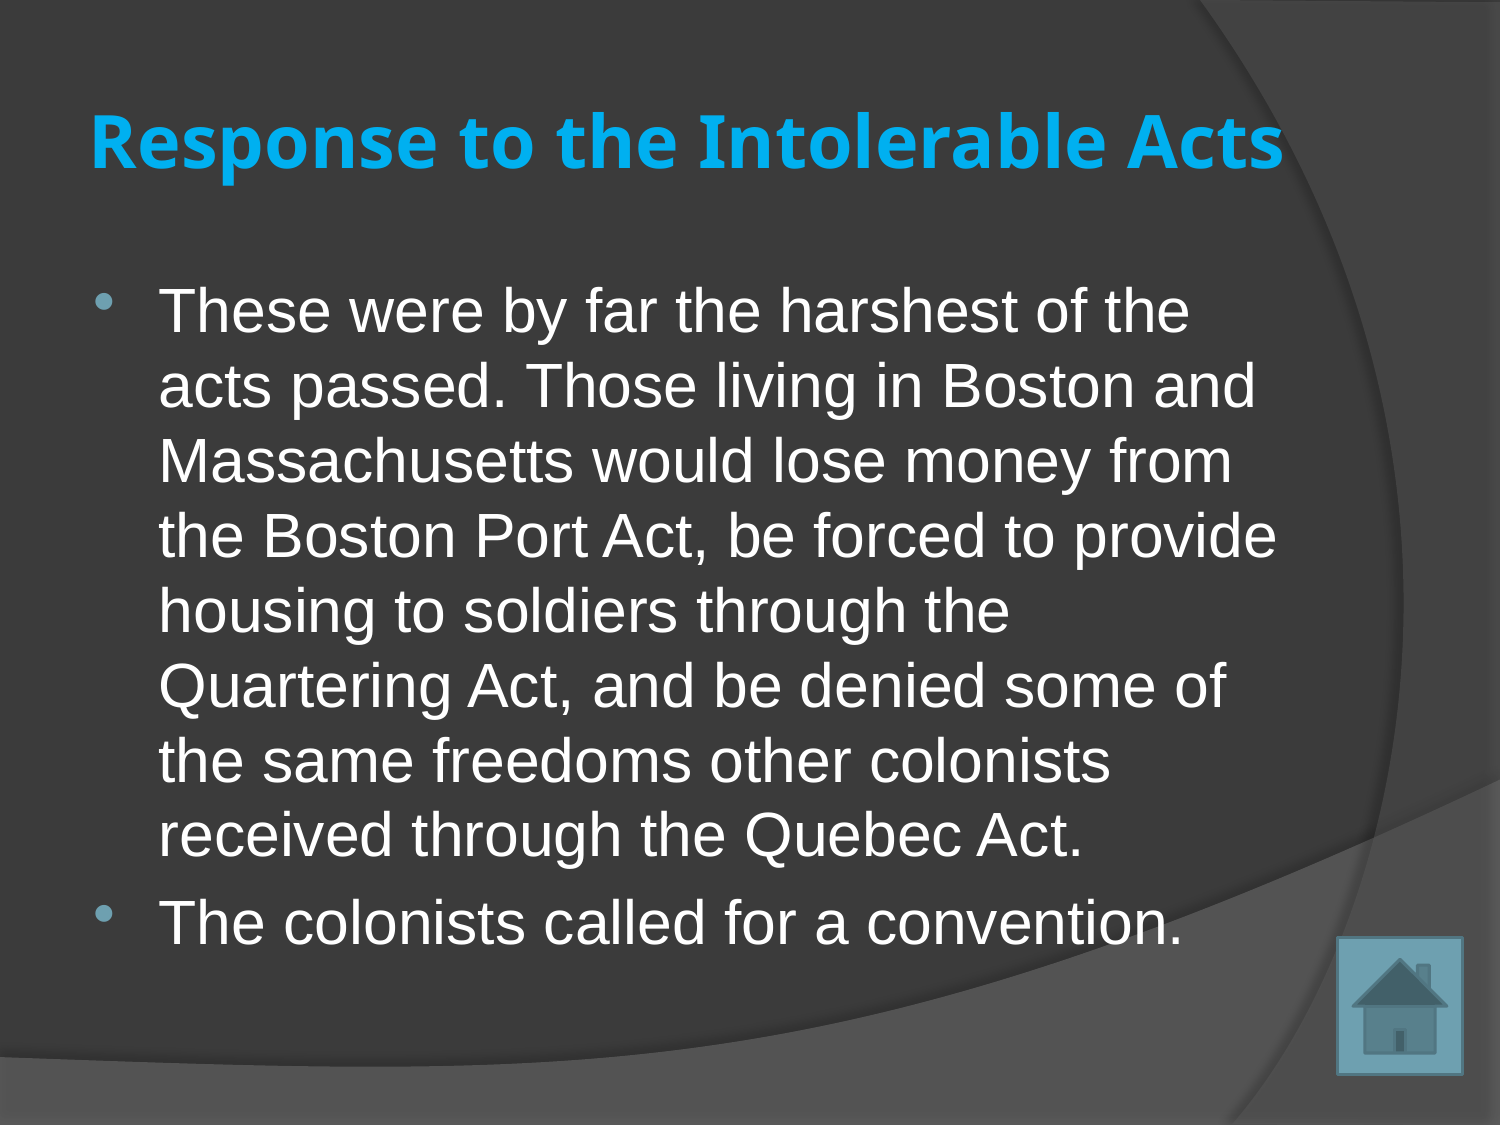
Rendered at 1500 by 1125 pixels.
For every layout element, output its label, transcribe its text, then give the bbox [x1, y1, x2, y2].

list These were by far the harshest of the acts passed. Those living in Boston and Massachusetts would lose money from the Boston Port Act, be forced to provide housing to soldiers through the Quartering Act, and be denied some of the same freedoms other colonists received through the Quebec Act. The colonists called for a convention. [75, 262, 1300, 1005]
title Response to the Intolerable Acts [75, 45, 1300, 233]
